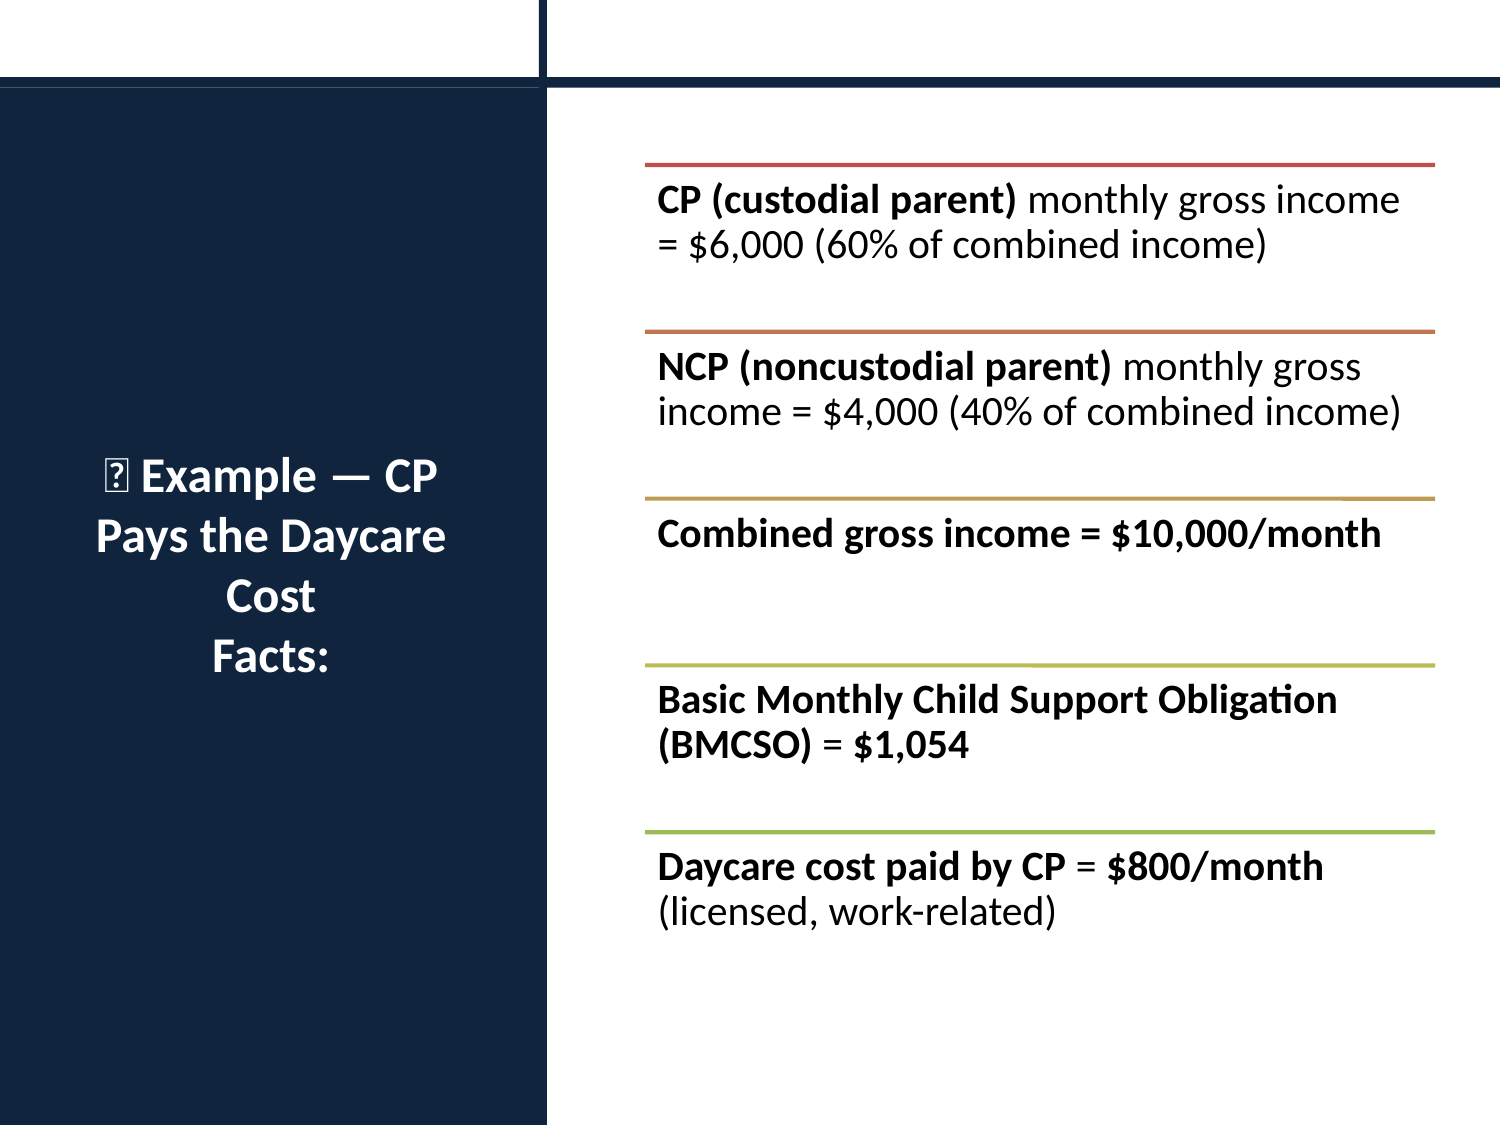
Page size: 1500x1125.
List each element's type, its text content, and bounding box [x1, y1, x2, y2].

text_box [0, 90, 537, 1125]
text_box [0, 75, 1500, 90]
text_box [537, 0, 549, 75]
text_box [549, 90, 1500, 1125]
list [644, 164, 1436, 1000]
text_box [0, 0, 537, 75]
text_box [537, 90, 549, 1125]
title 📌 Example — CP Pays the Daycare Cost Facts: [73, 125, 469, 1000]
text_box [549, 0, 1500, 75]
